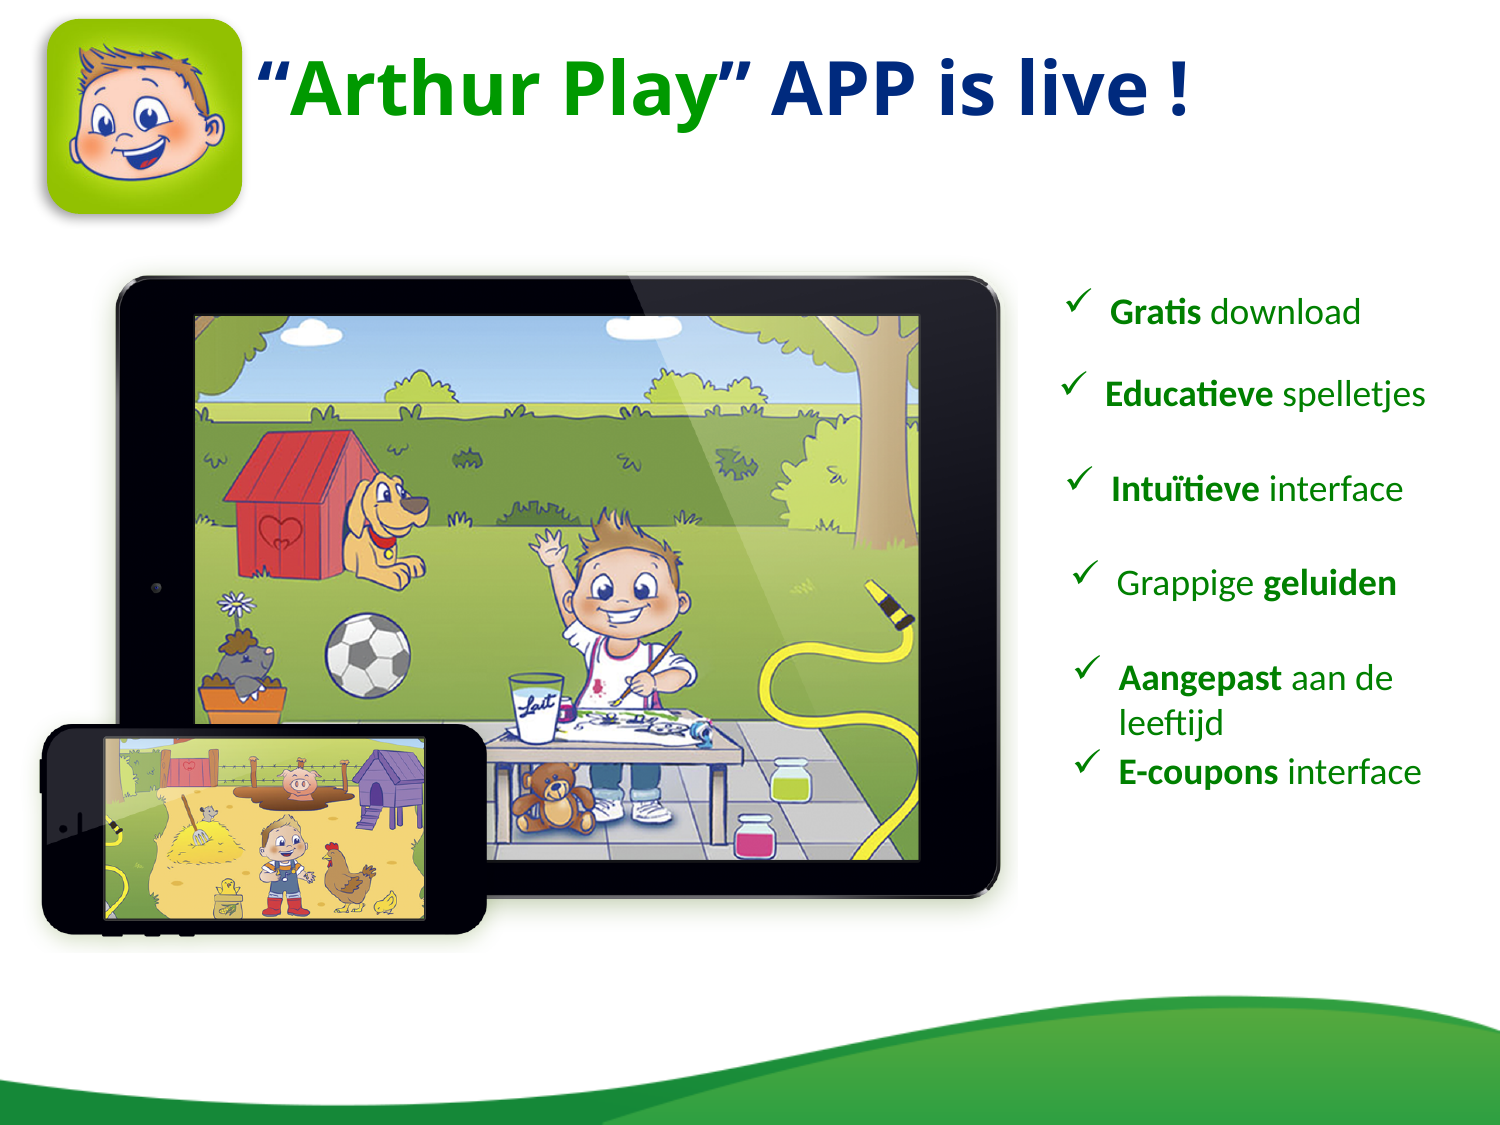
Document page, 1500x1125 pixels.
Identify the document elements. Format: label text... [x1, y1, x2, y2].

picture [0, 985, 1500, 1125]
text_box Aangepast aan de leeftijd [1057, 645, 1500, 976]
text_box “Arthur Play” APP is live ! [246, 32, 1471, 138]
text_box Intuïtieve interface [1049, 456, 1428, 517]
text_box Educatieve spelletjes [1043, 361, 1450, 422]
picture [8, 220, 1019, 953]
text_box Gratis download [1048, 279, 1378, 339]
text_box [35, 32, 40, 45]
picture [46, 18, 243, 215]
text_box Grappige geluiden [1055, 550, 1421, 611]
